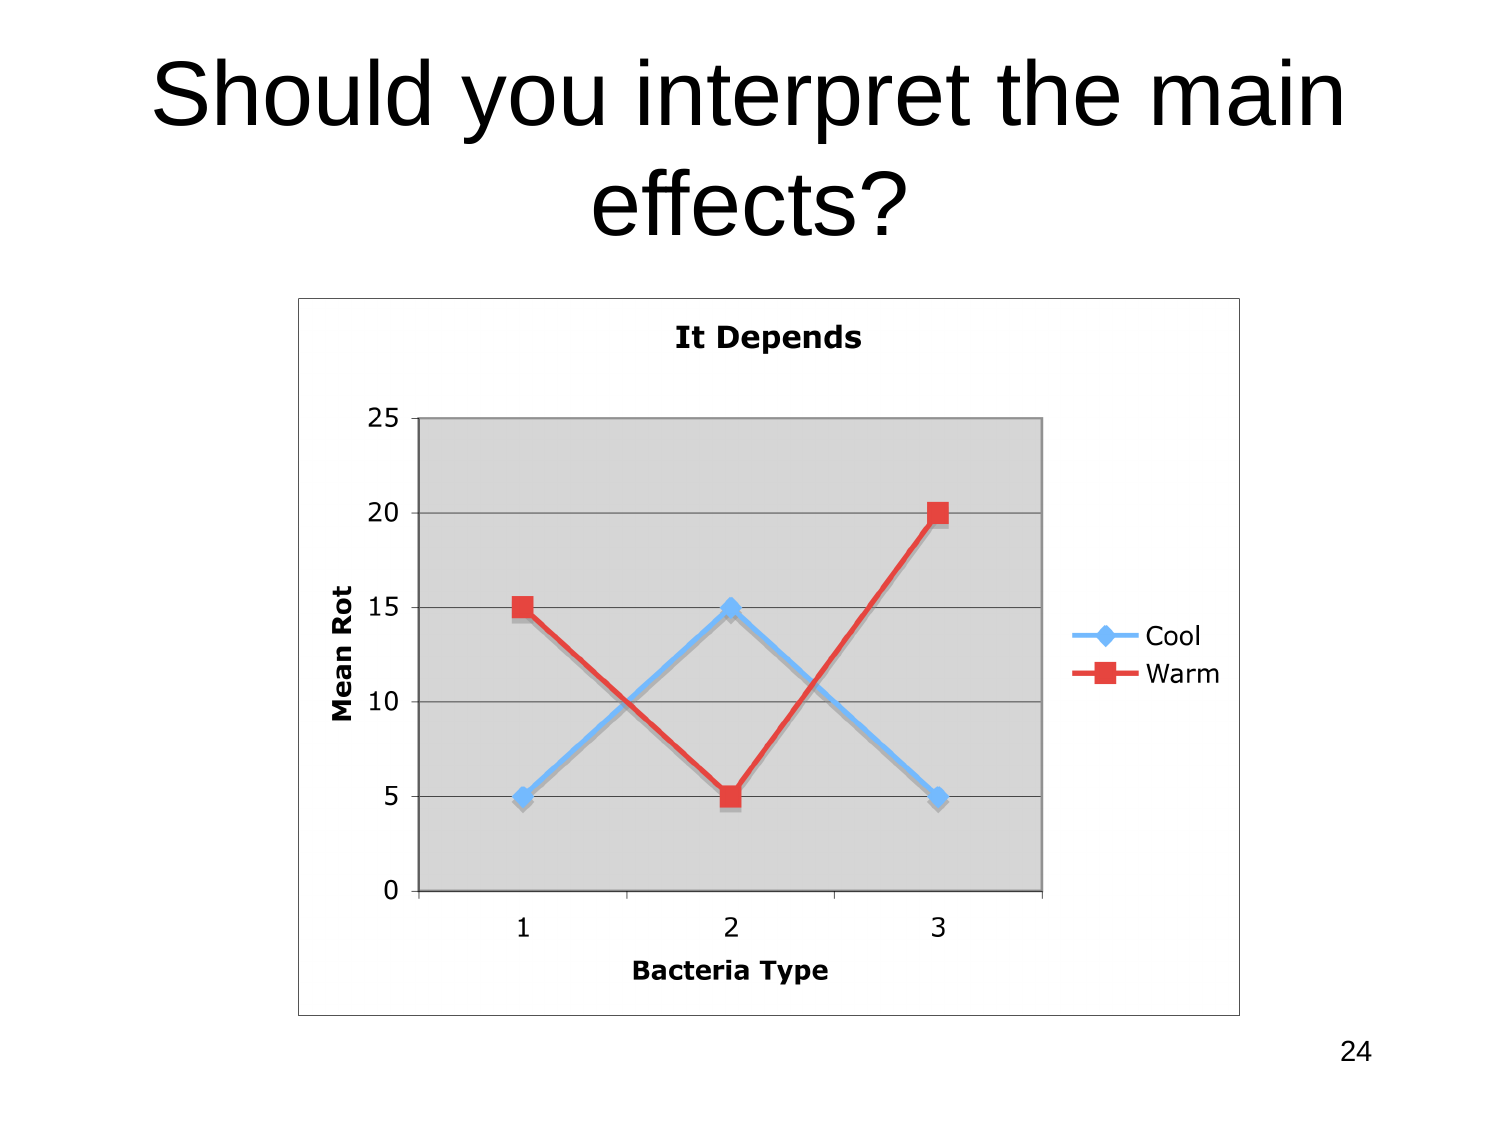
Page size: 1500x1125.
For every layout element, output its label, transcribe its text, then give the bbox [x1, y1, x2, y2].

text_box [287, 287, 1500, 1125]
title Should you interpret the main effects? [112, 49, 1388, 238]
